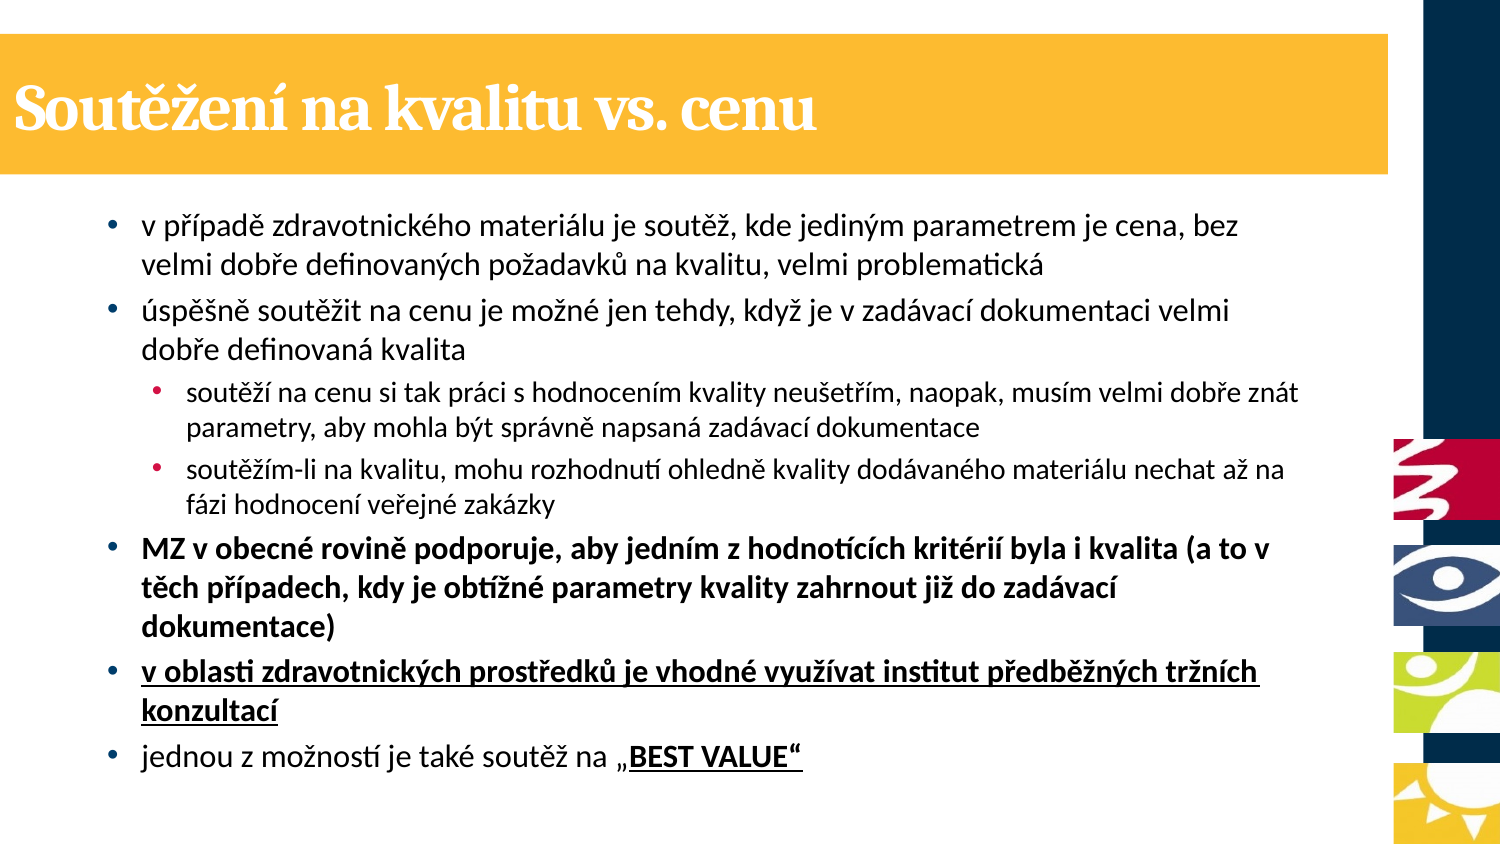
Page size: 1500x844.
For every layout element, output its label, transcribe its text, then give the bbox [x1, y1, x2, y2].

title Soutěžení na kvalitu vs. cenu [0, 33, 1388, 175]
picture [1393, 545, 1500, 626]
list v případě zdravotnického materiálu je soutěž, kde jediným parametrem je cena, bez velmi dobře definovaných požadavků na kvalitu, velmi problematická úspěšně soutěžit na cenu je možné jen tehdy, když je v zadávací dokumentaci velmi dobře definovaná kvalita soutěží na cenu si tak práci s hodnocením kvality neušetřím, naopak, musím velmi dobře znát parametry, aby mohla být správně napsaná zadávací dokumentace soutěžím-li na kvalitu, mohu rozhodnutí ohledně kvality dodávaného materiálu nechat až na fázi hodnocení veřejné zakázky MZ v obecné rovině podporuje, aby jedním z hodnotících kritérií byla i kvalita (a to v těch případech, kdy je obtížné parametry kvality zahrnout již do zadávací dokumentace) v oblasti zdravotnických prostředků je vhodné využívat institut předběžných tržních konzultací jednou z možností je také soutěž na „BEST VALUE“ [75, 196, 1325, 788]
picture [1393, 439, 1500, 520]
picture [1393, 652, 1500, 733]
picture [1393, 763, 1500, 844]
